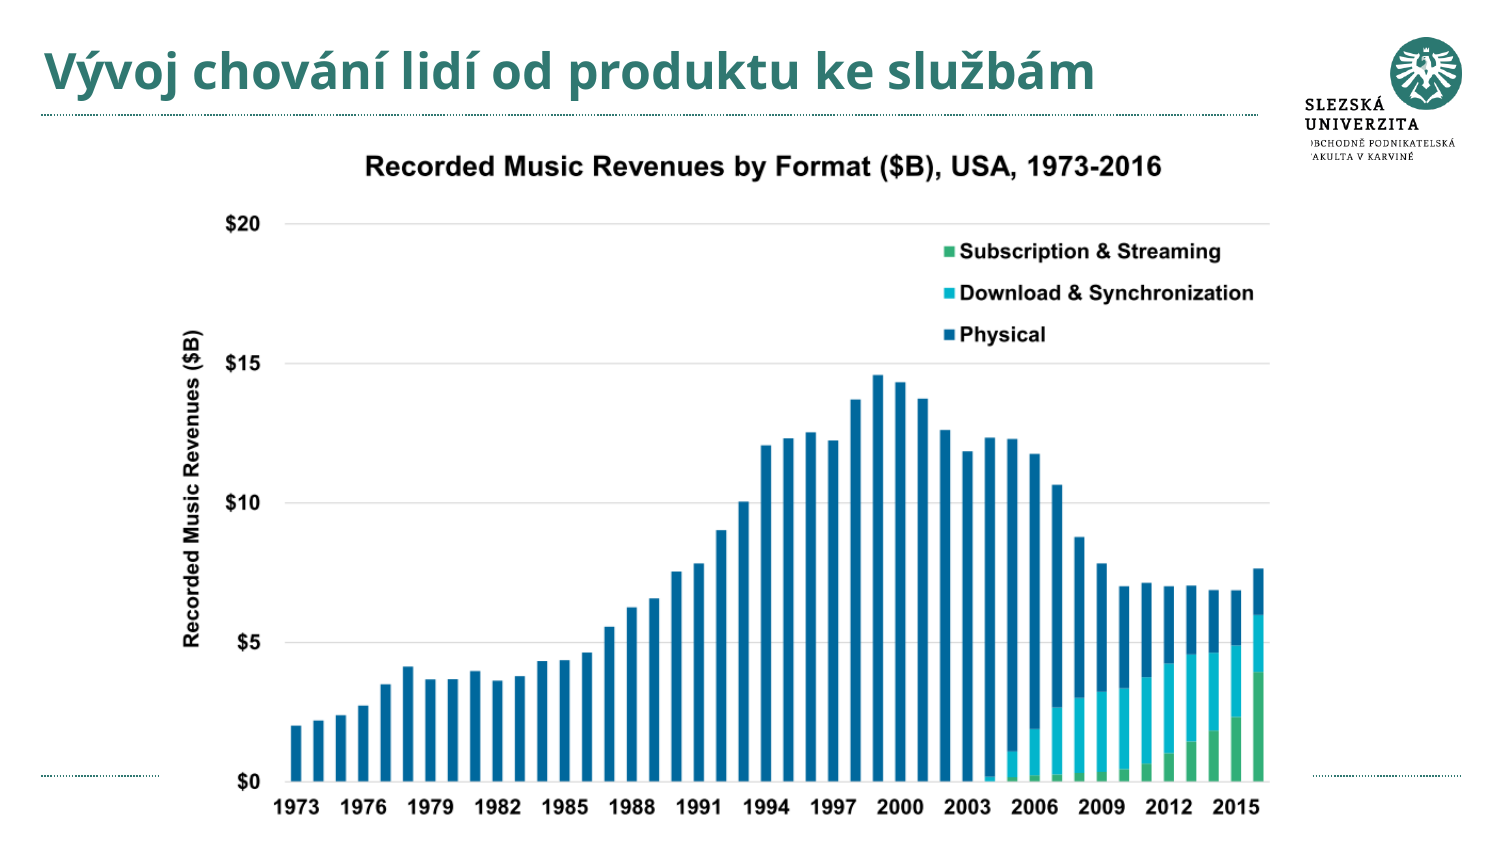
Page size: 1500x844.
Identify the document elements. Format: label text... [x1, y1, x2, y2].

title Vývoj chování lidí od produktu ke službám [29, 32, 1117, 116]
picture [159, 37, 1462, 844]
